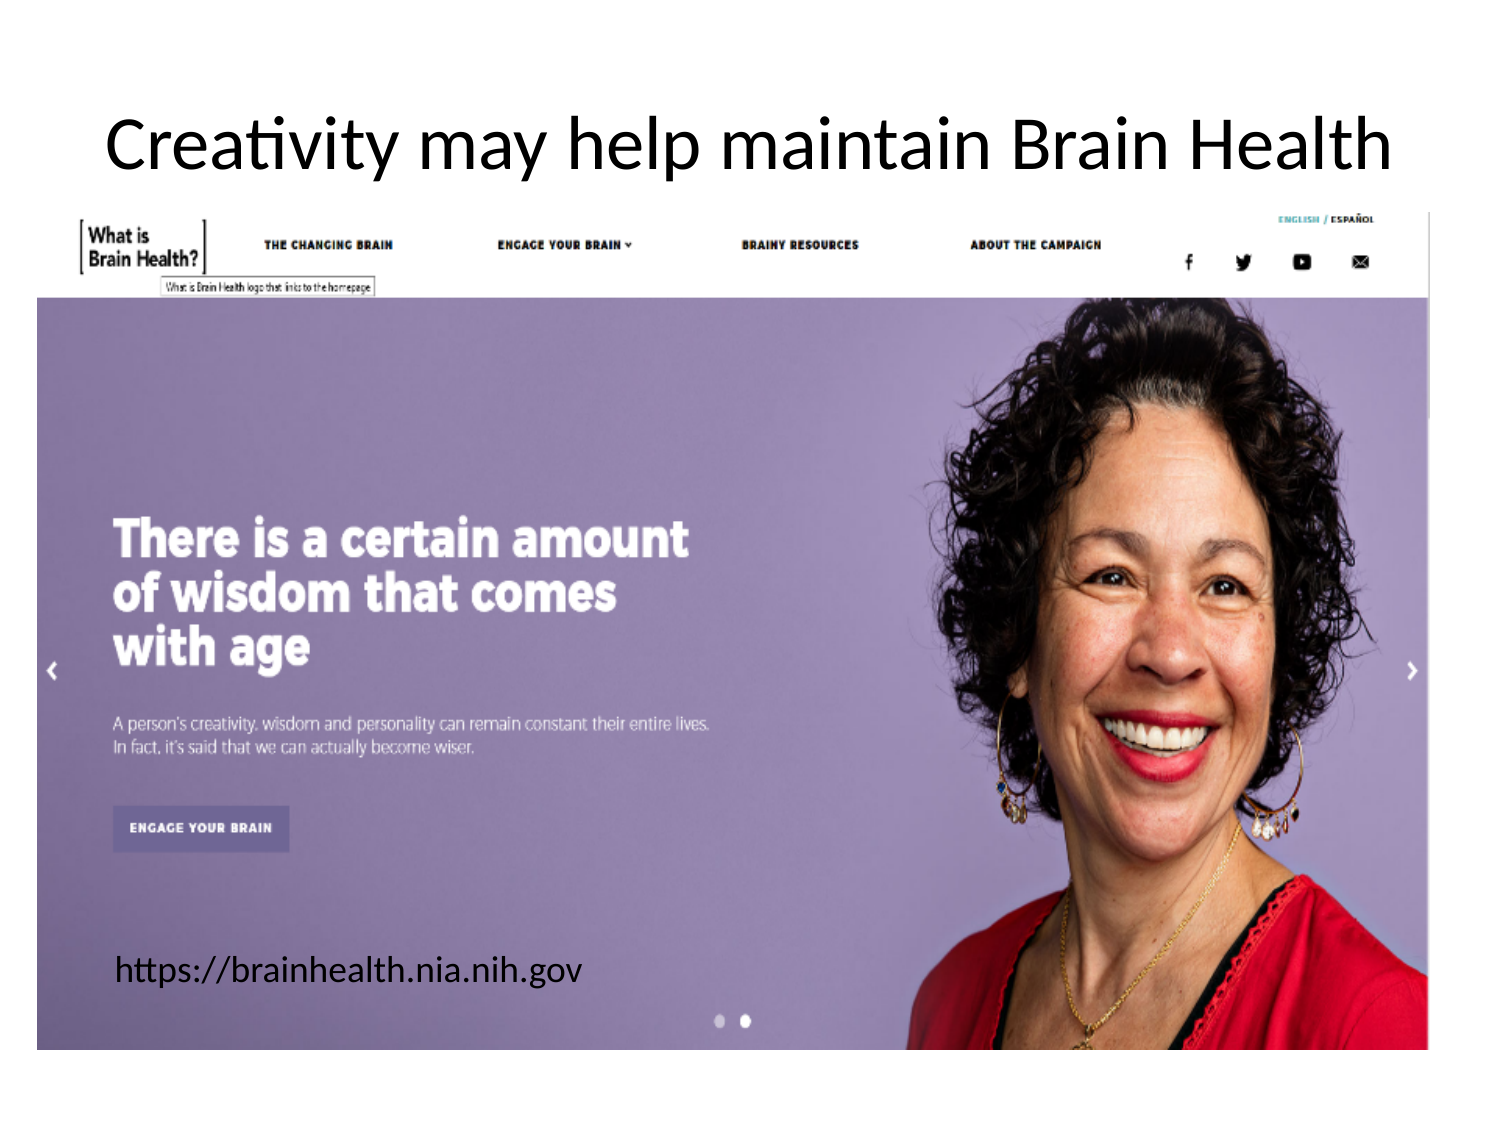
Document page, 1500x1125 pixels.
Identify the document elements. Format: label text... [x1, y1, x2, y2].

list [37, 212, 1430, 1051]
title Creativity may help maintain Brain Health [75, 45, 1425, 210]
